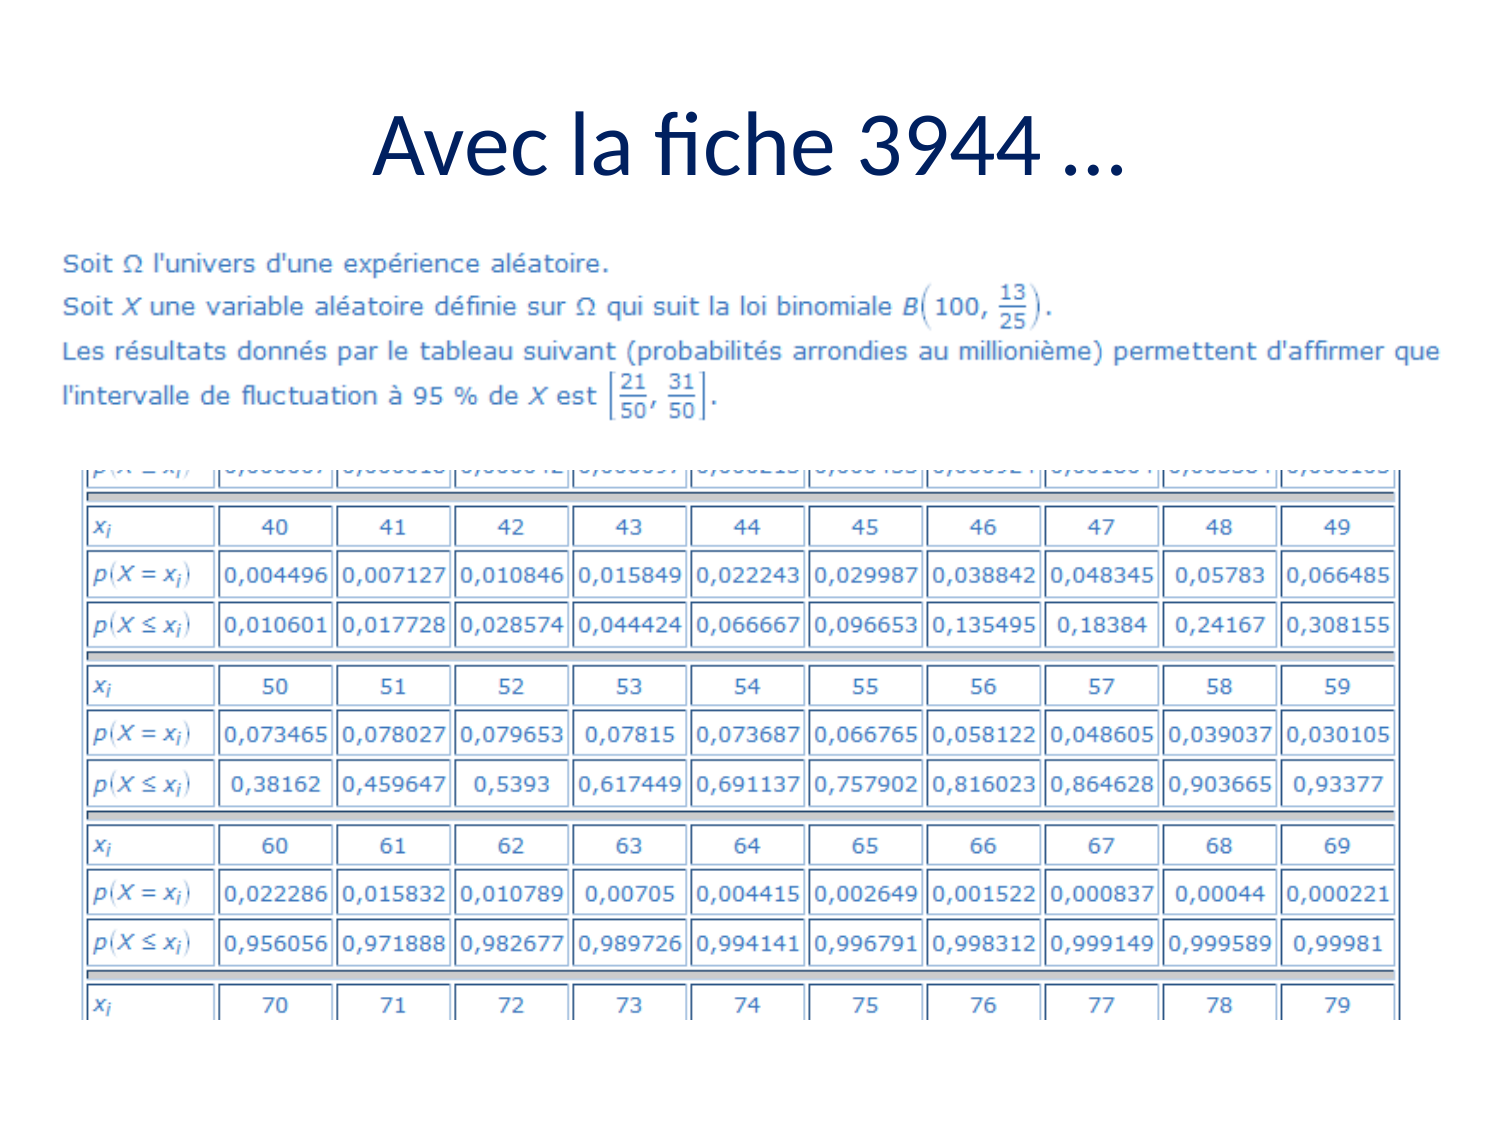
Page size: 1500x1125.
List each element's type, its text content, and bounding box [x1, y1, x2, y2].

picture [53, 232, 1460, 438]
picture [74, 470, 1411, 1020]
title Avec la fiche 3944 … [75, 45, 1425, 230]
